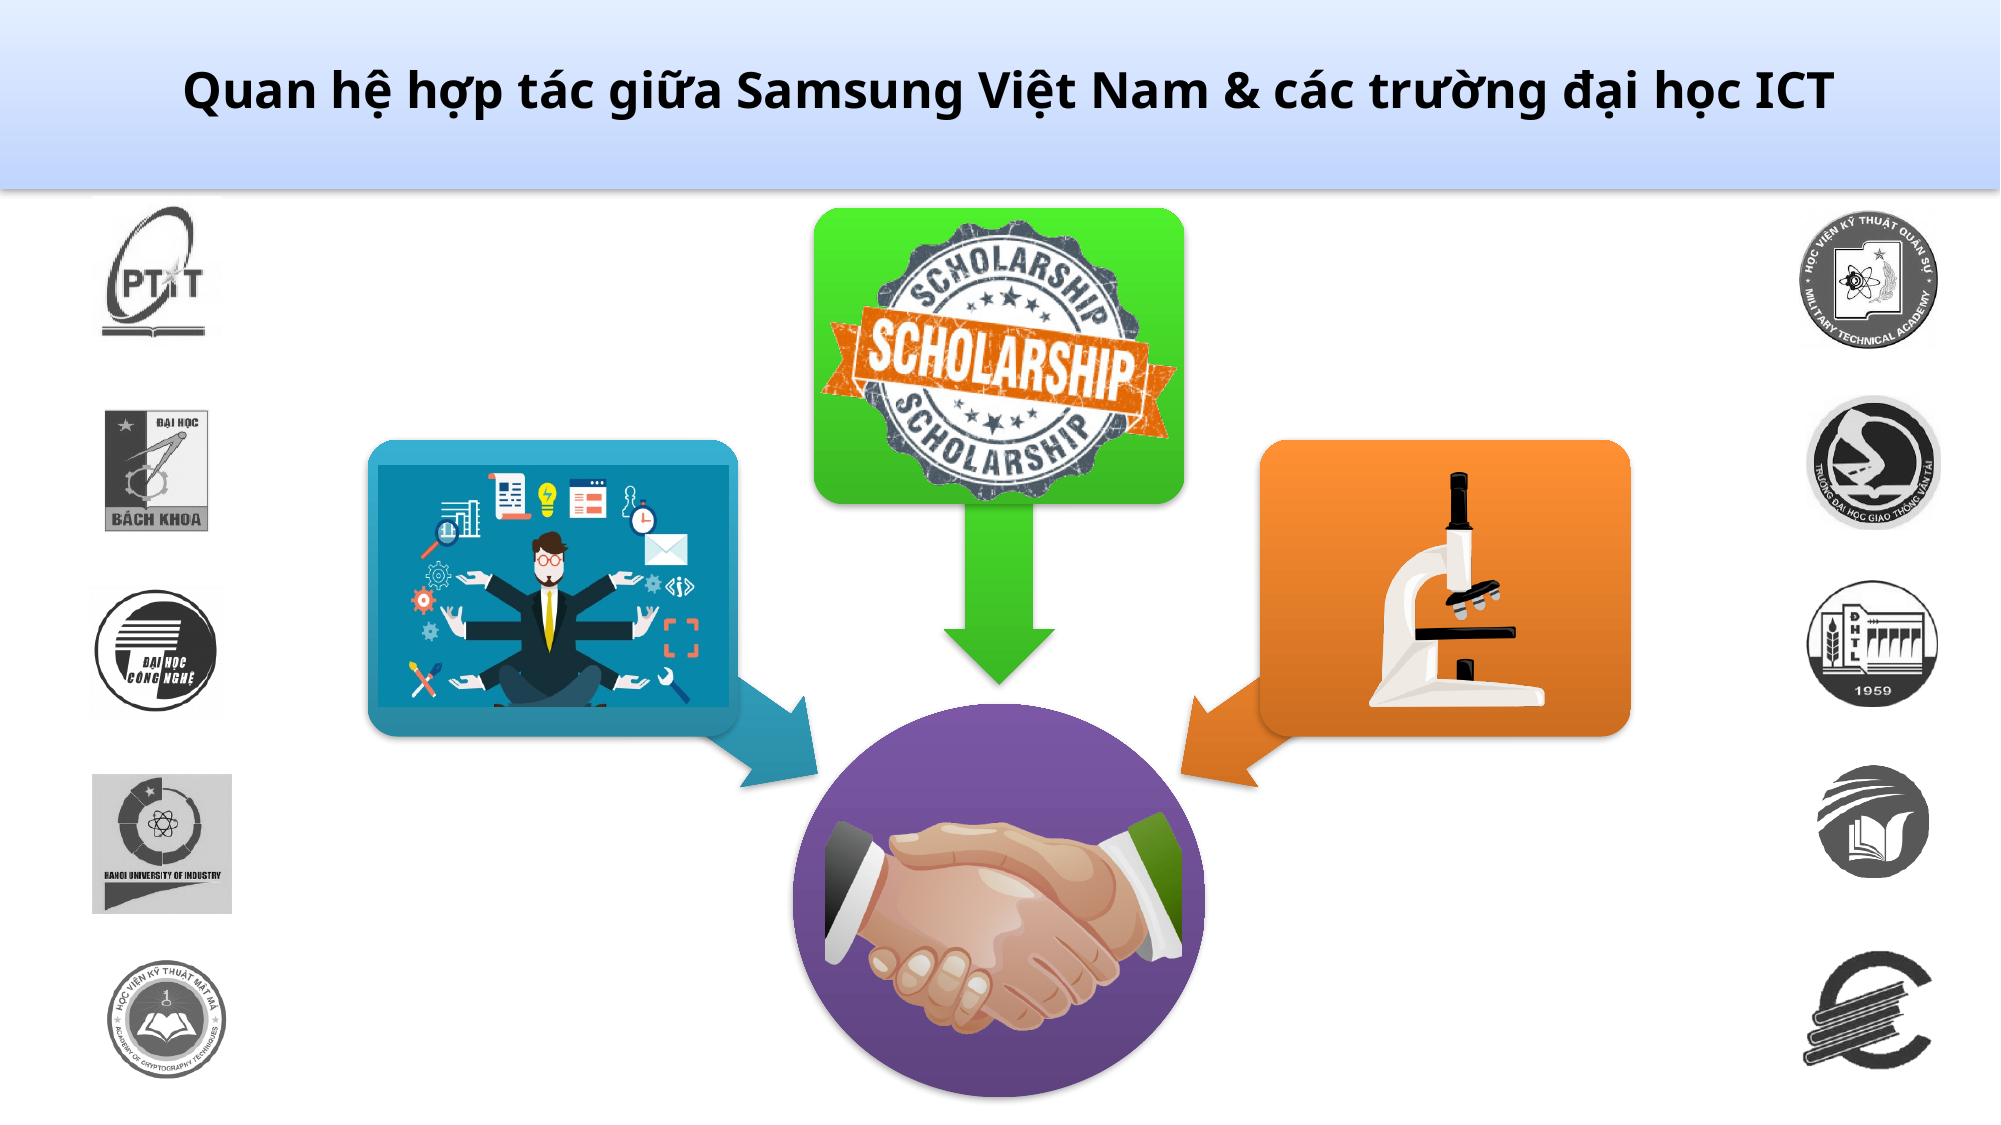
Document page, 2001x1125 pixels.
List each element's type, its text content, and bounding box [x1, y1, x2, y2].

text_box [0, 0, 2000, 190]
picture [1805, 395, 1941, 530]
picture [92, 195, 222, 348]
picture [1766, 932, 1984, 1089]
picture [1806, 580, 1938, 707]
picture [104, 408, 210, 532]
picture [90, 585, 224, 720]
picture [1799, 210, 1938, 349]
picture [1816, 765, 1929, 878]
picture [105, 957, 227, 1079]
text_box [332, 207, 1667, 1098]
picture [825, 777, 1182, 1061]
text_box Quan hệ hợp tác giữa Samsung Việt Nam & các trường đại học ICT [65, 11, 1954, 167]
picture [92, 774, 232, 915]
